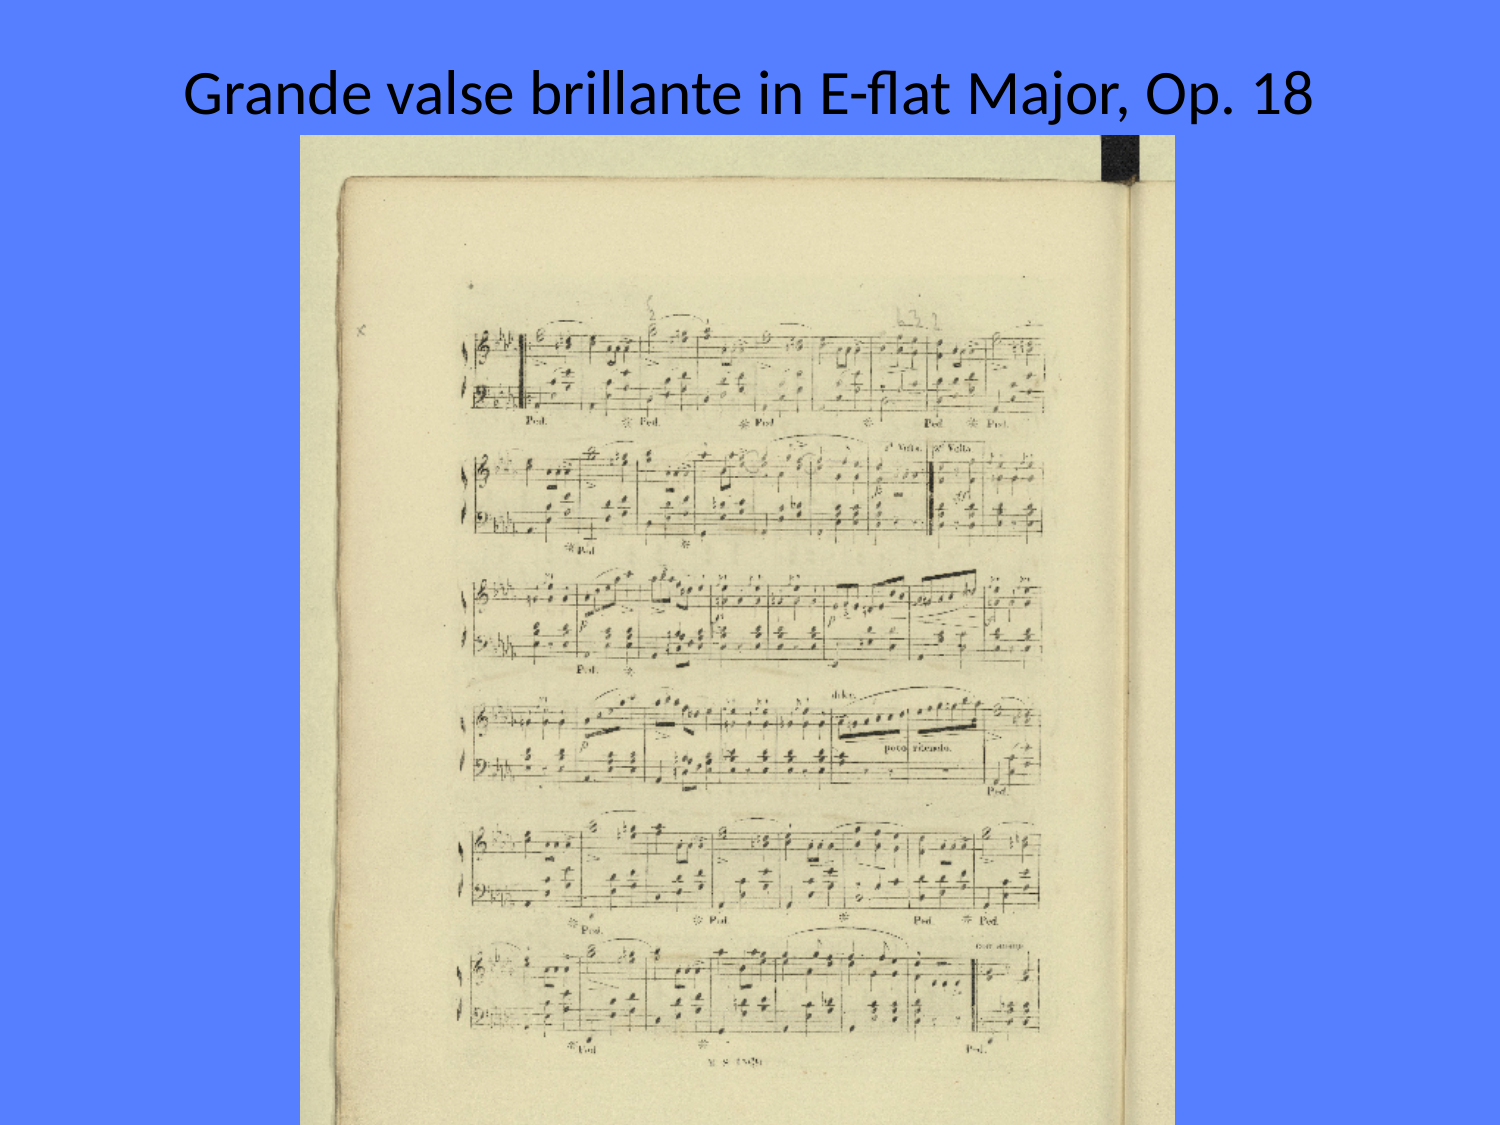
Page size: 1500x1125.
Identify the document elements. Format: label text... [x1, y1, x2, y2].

picture [299, 135, 1176, 1125]
title Grande valse brillante in E-flat Major, Op. 18 [75, 43, 1425, 136]
